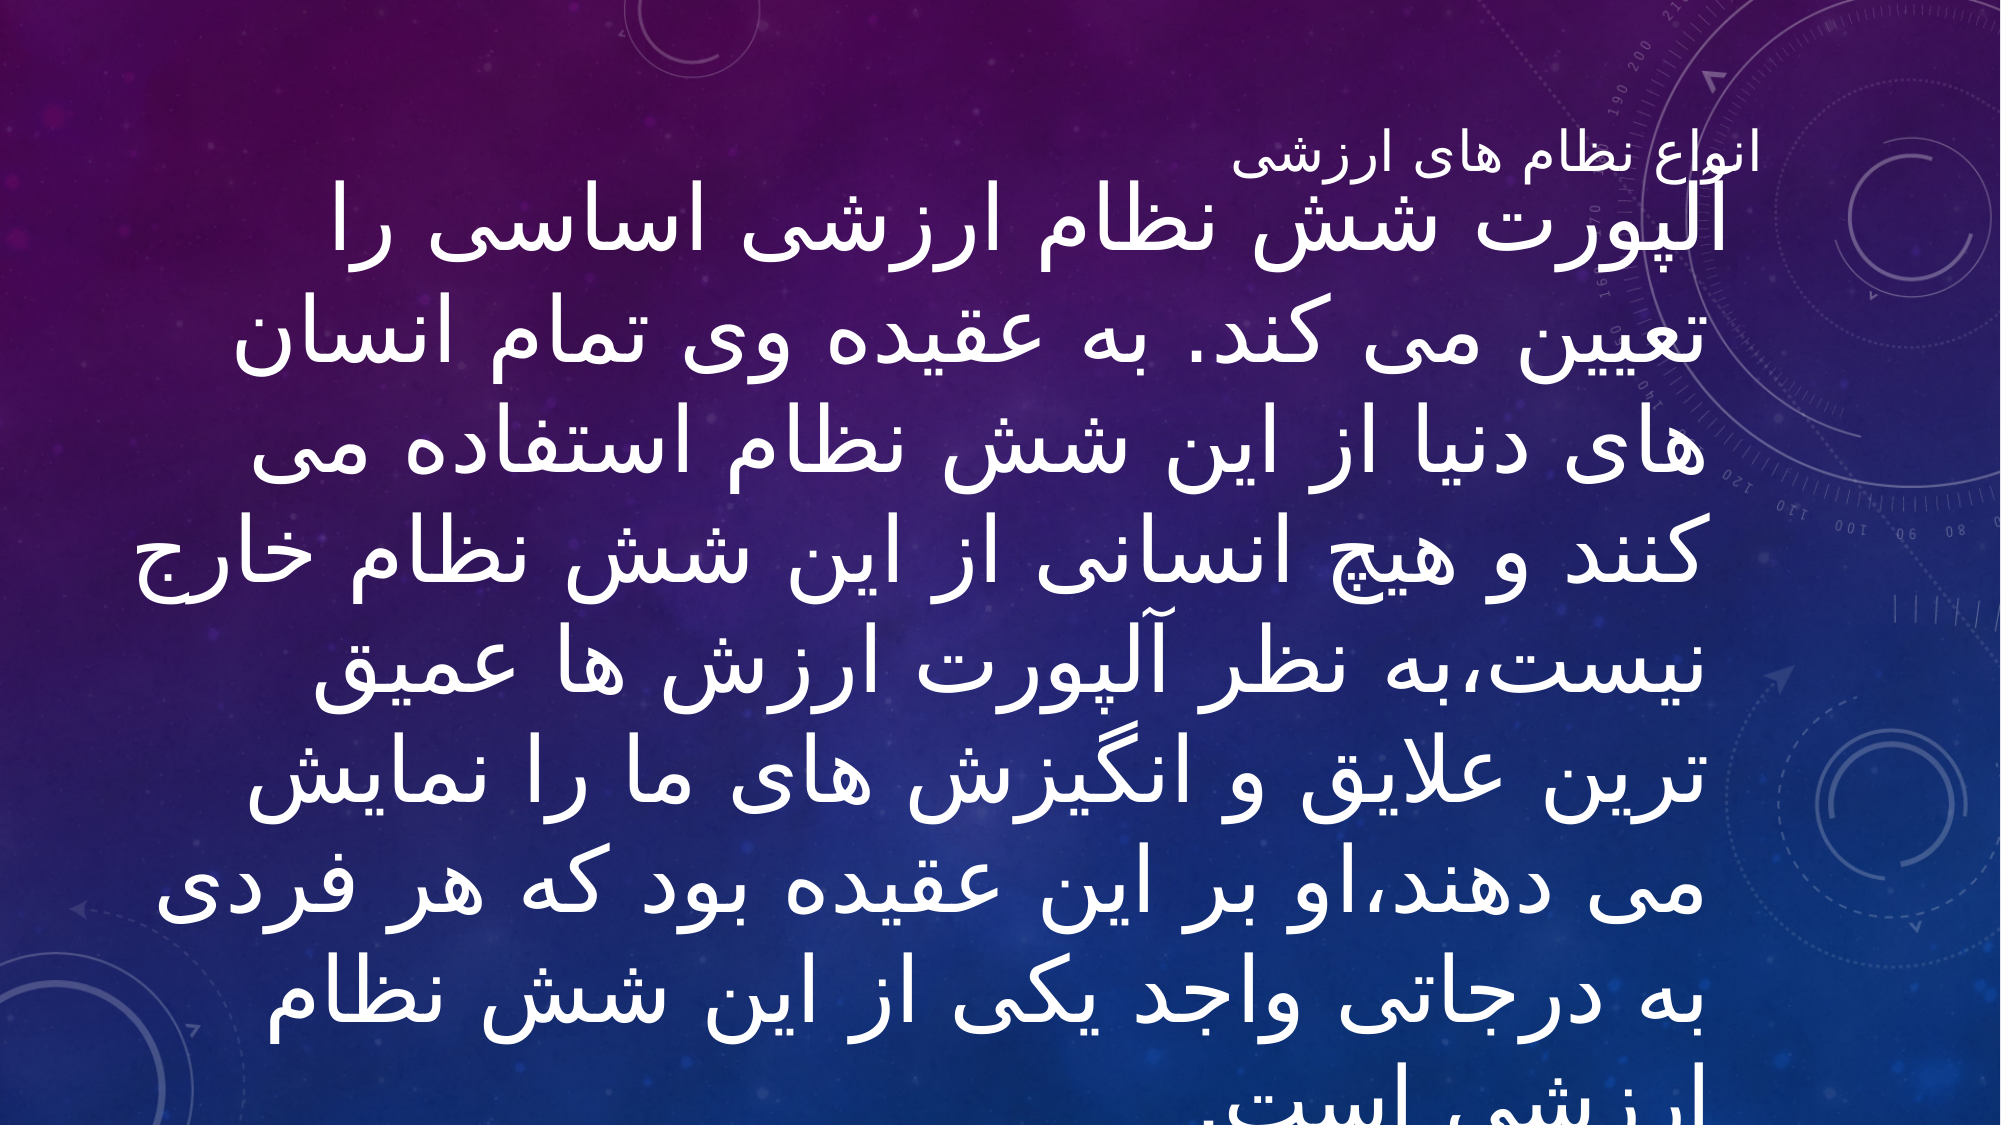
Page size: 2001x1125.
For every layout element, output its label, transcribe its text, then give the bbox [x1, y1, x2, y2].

list آلپورت شش نظام ارزشی اساسی را تعیین می کند. به عقیده وی تمام انسان های دنیا از این شش نظام استفاده می کنند و هیچ انسانی از این شش نظام خارج نیست،به نظر آلپورت ارزش ها عمیق ترین علایق و انگیزش های ما را نمایش می دهند،او بر این عقیده بود که هر فردی به درجاتی واجد یکی از این شش نظام ارزشی است. [112, 351, 1775, 950]
picture [0, 0, 2001, 1125]
title انواع نظام های ارزشی [116, 106, 1779, 346]
